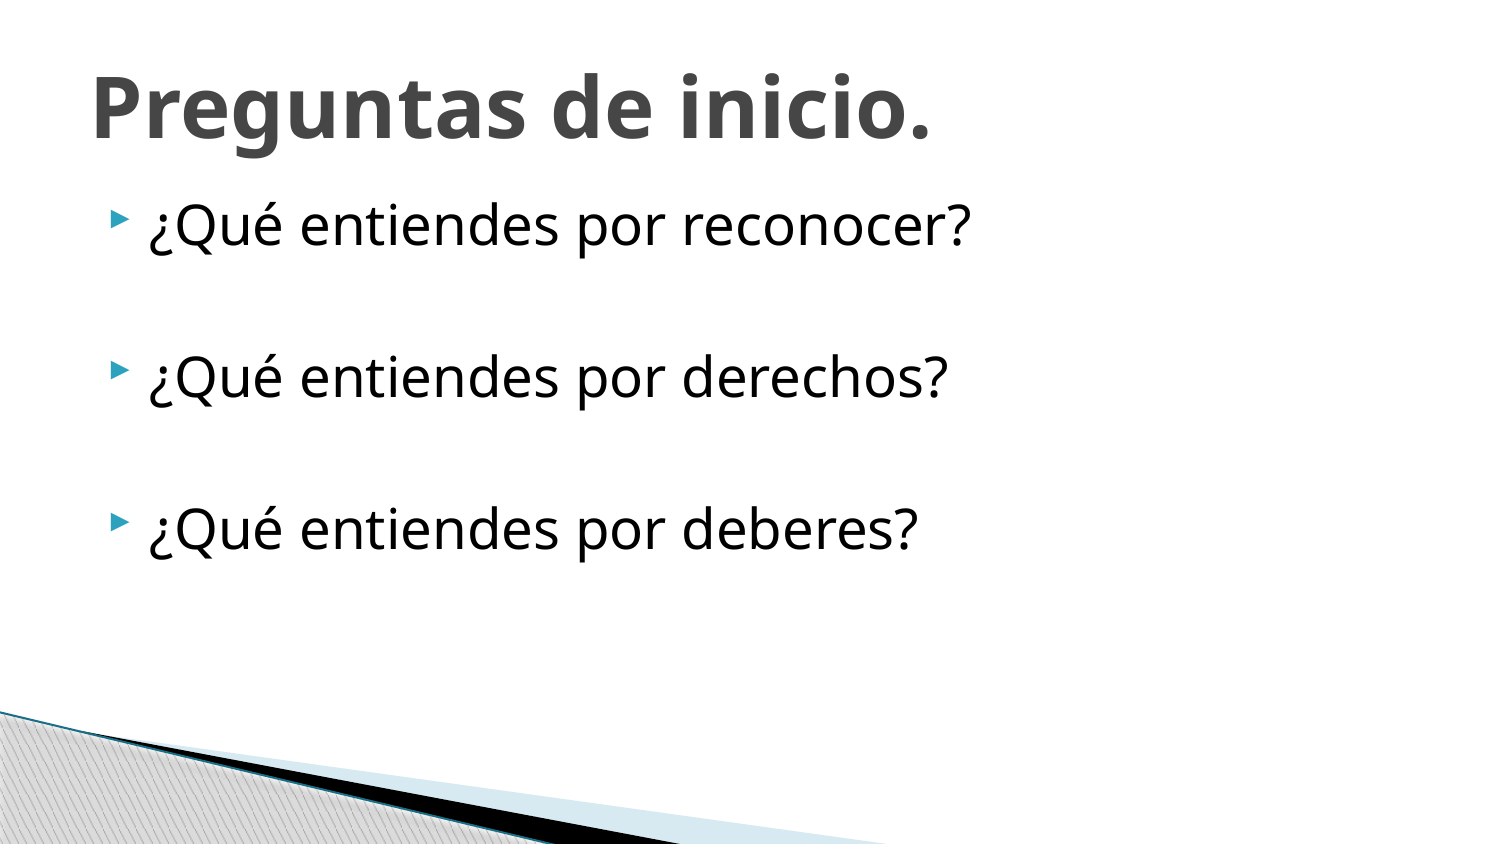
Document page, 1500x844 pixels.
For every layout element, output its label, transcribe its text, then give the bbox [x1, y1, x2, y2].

list ¿Qué entiendes por reconocer? ¿Qué entiendes por derechos? ¿Qué entiendes por deberes? [75, 182, 1425, 740]
title Preguntas de inicio. [75, 33, 1425, 175]
